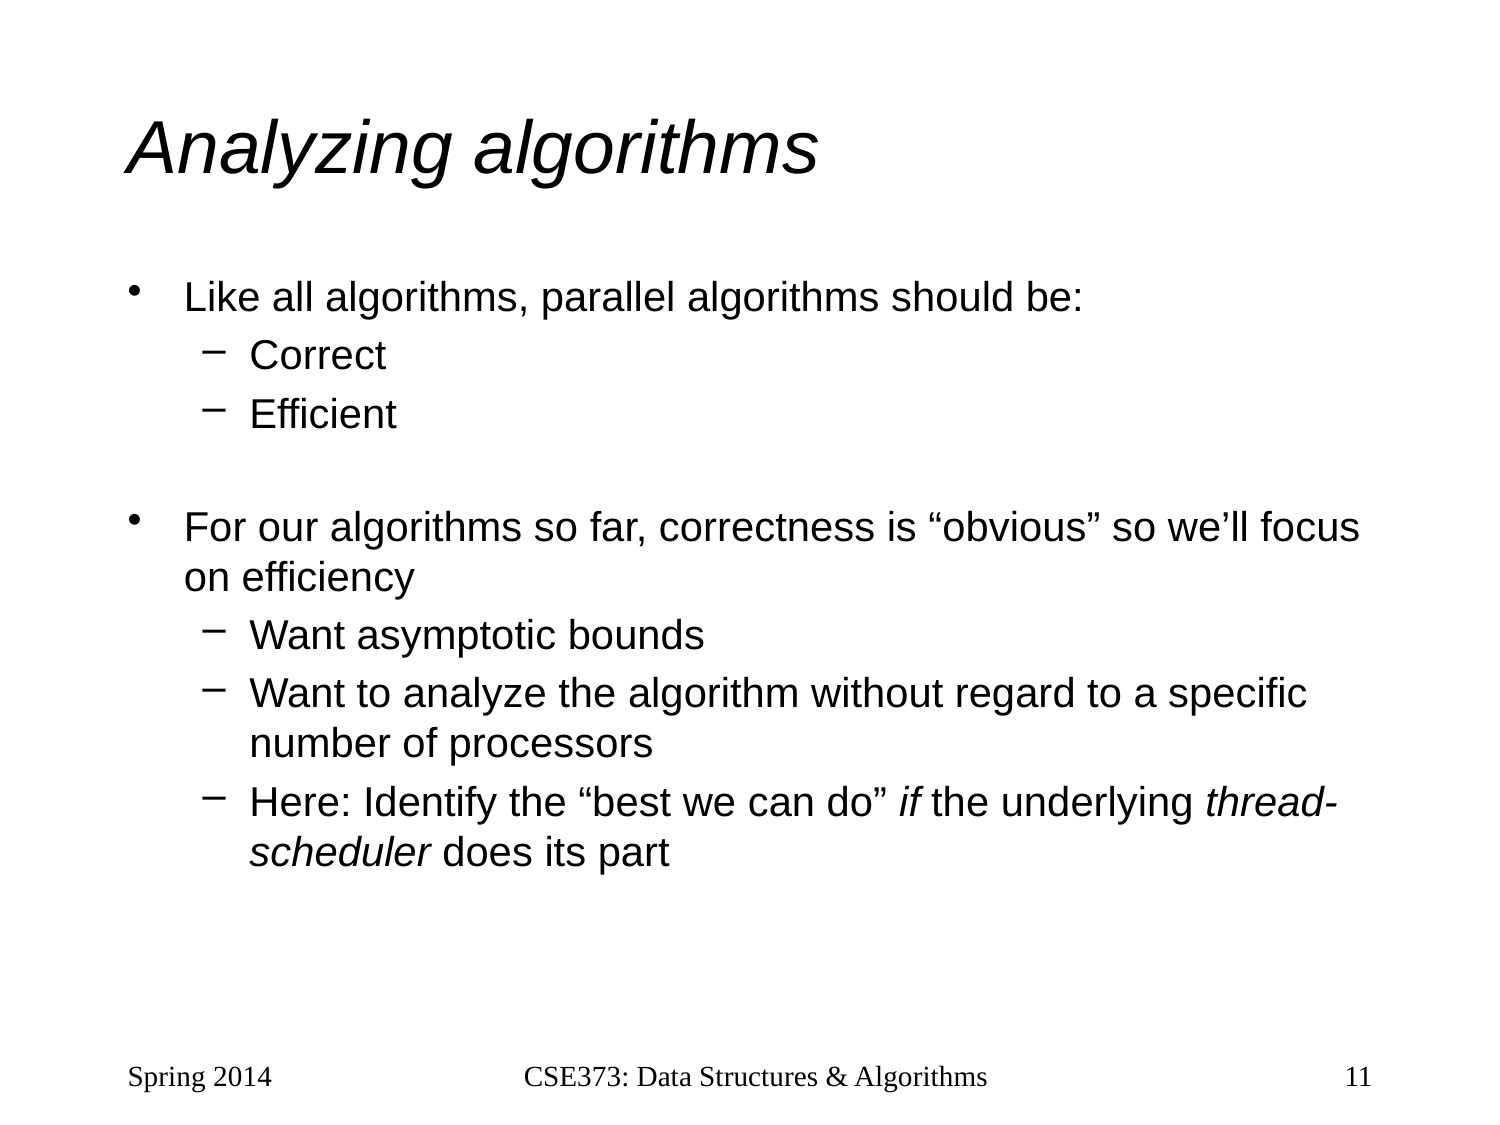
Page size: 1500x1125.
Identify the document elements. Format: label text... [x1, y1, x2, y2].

list Like all algorithms, parallel algorithms should be: Correct Efficient For our algorithms so far, correctness is “obvious” so we’ll focus on efficiency Want asymptotic bounds Want to analyze the algorithm without regard to a specific number of processors Here: Identify the “best we can do” if the underlying thread-scheduler does its part [112, 262, 1413, 1001]
title Analyzing algorithms [112, 49, 1388, 238]
slide_number 11 [1074, 1049, 1388, 1125]
footer CSE373: Data Structures & Algorithms [474, 1049, 1038, 1125]
slide_number Spring 2014 [112, 1049, 426, 1125]
